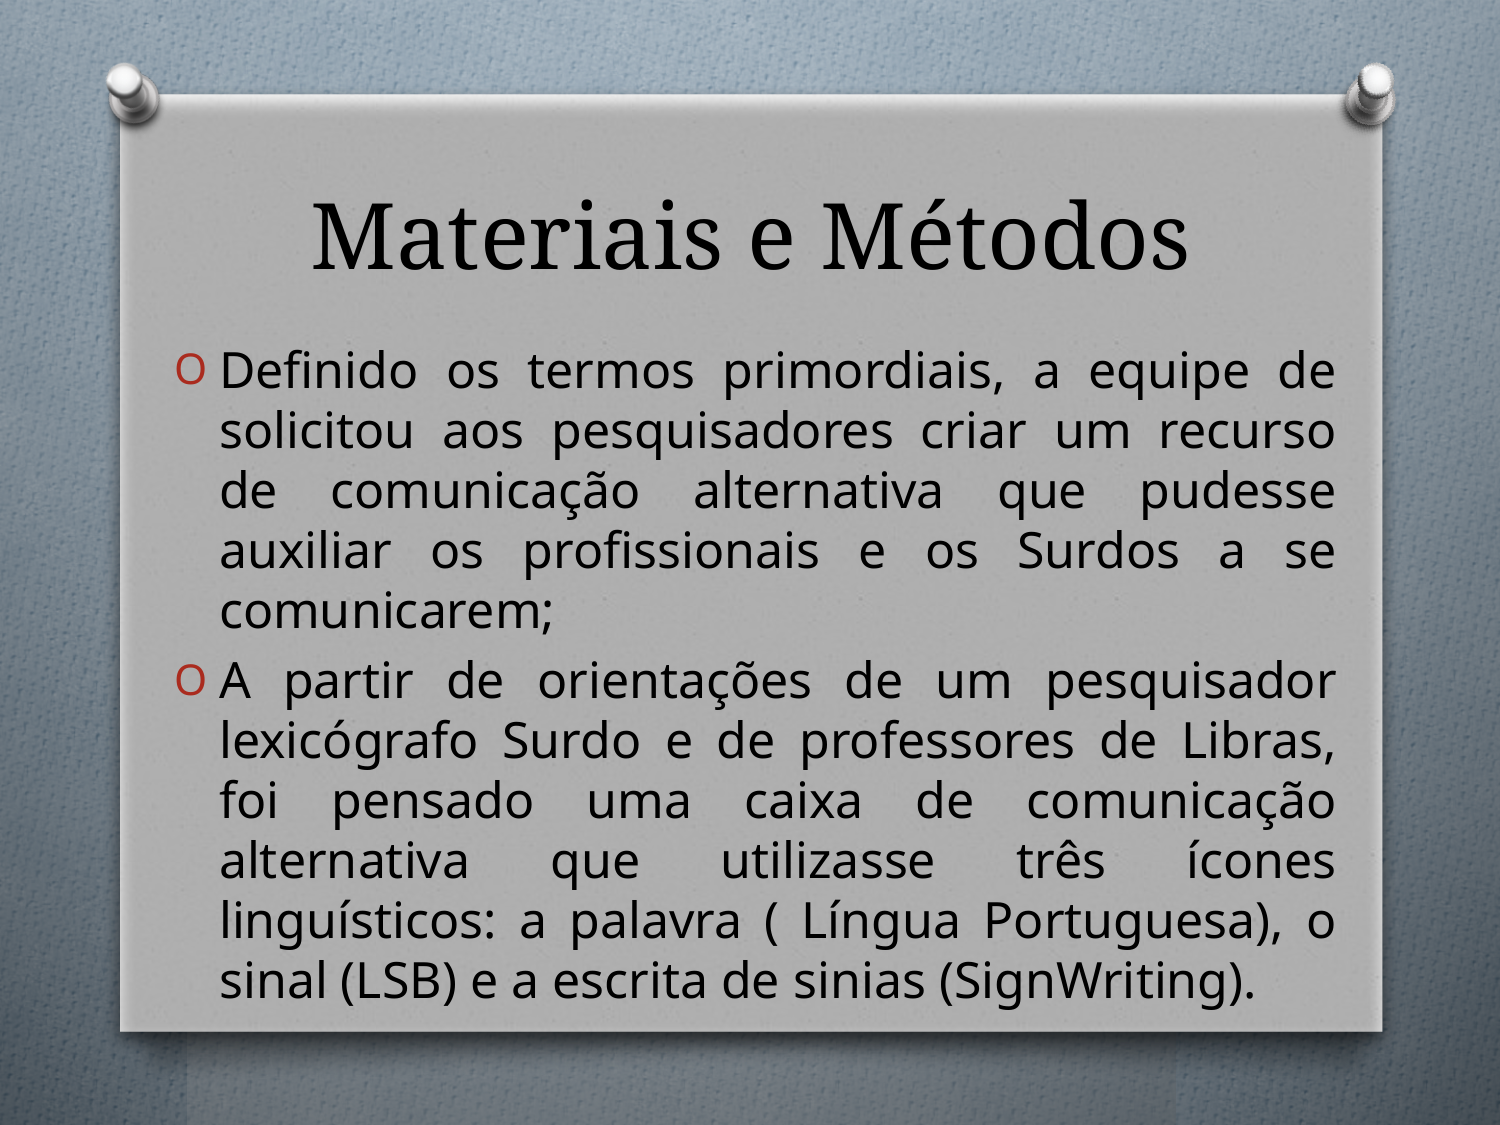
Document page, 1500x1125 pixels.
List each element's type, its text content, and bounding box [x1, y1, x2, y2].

title Materiais e Métodos [179, 133, 1323, 332]
picture [75, 31, 197, 152]
picture [1317, 35, 1439, 156]
list Definido os termos primordiais, a equipe de solicitou aos pesquisadores criar um recurso de comunicação alternativa que pudesse auxiliar os profissionais e os Surdos a se comunicarem; A partir de orientações de um pesquisador lexicógrafo Surdo e de professores de Libras, foi pensado uma caixa de comunicação alternativa que utilizasse três ícones linguísticos: a palavra ( Língua Portuguesa), o sinal (LSB) e a escrita de sinias (SignWriting). [159, 347, 1353, 1000]
